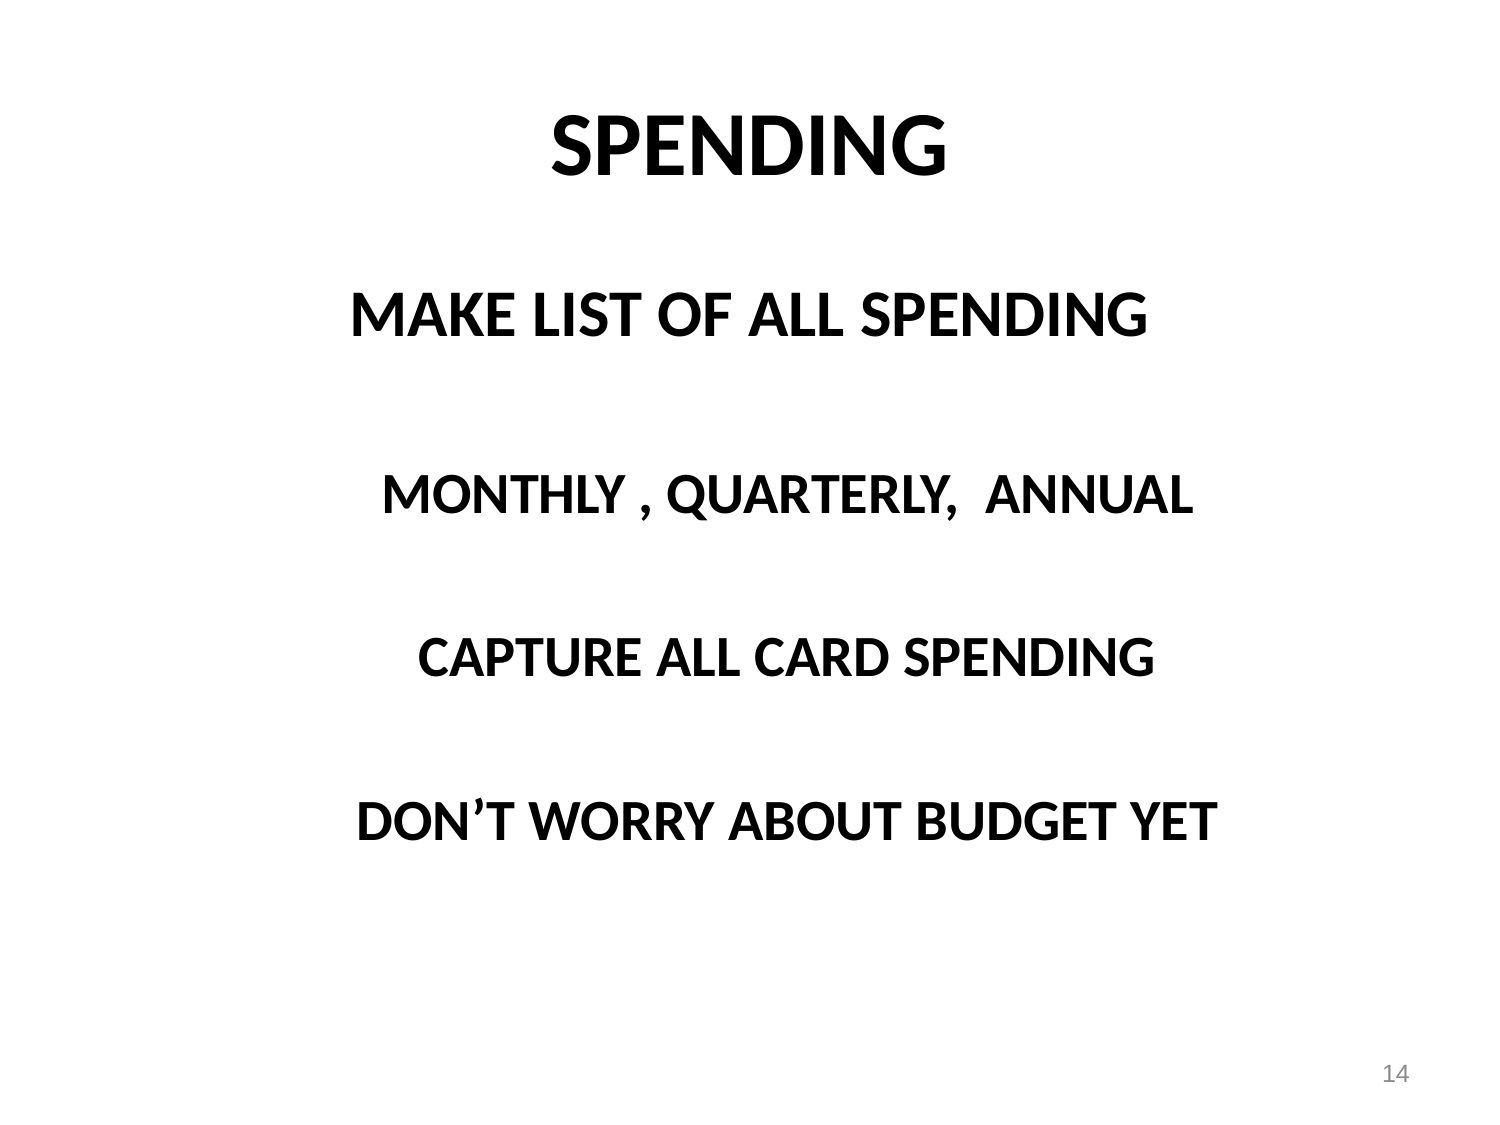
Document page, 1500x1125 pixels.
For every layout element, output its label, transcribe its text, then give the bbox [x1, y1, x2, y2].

title SPENDING [74, 44, 1426, 233]
slide_number 14 [1074, 1042, 1425, 1103]
list MAKE LIST OF ALL SPENDING MONTHLY , QUARTERLY, ANNUAL CAPTURE ALL CARD SPENDING DON’T WORRY ABOUT BUDGET YET [74, 262, 1426, 1006]
